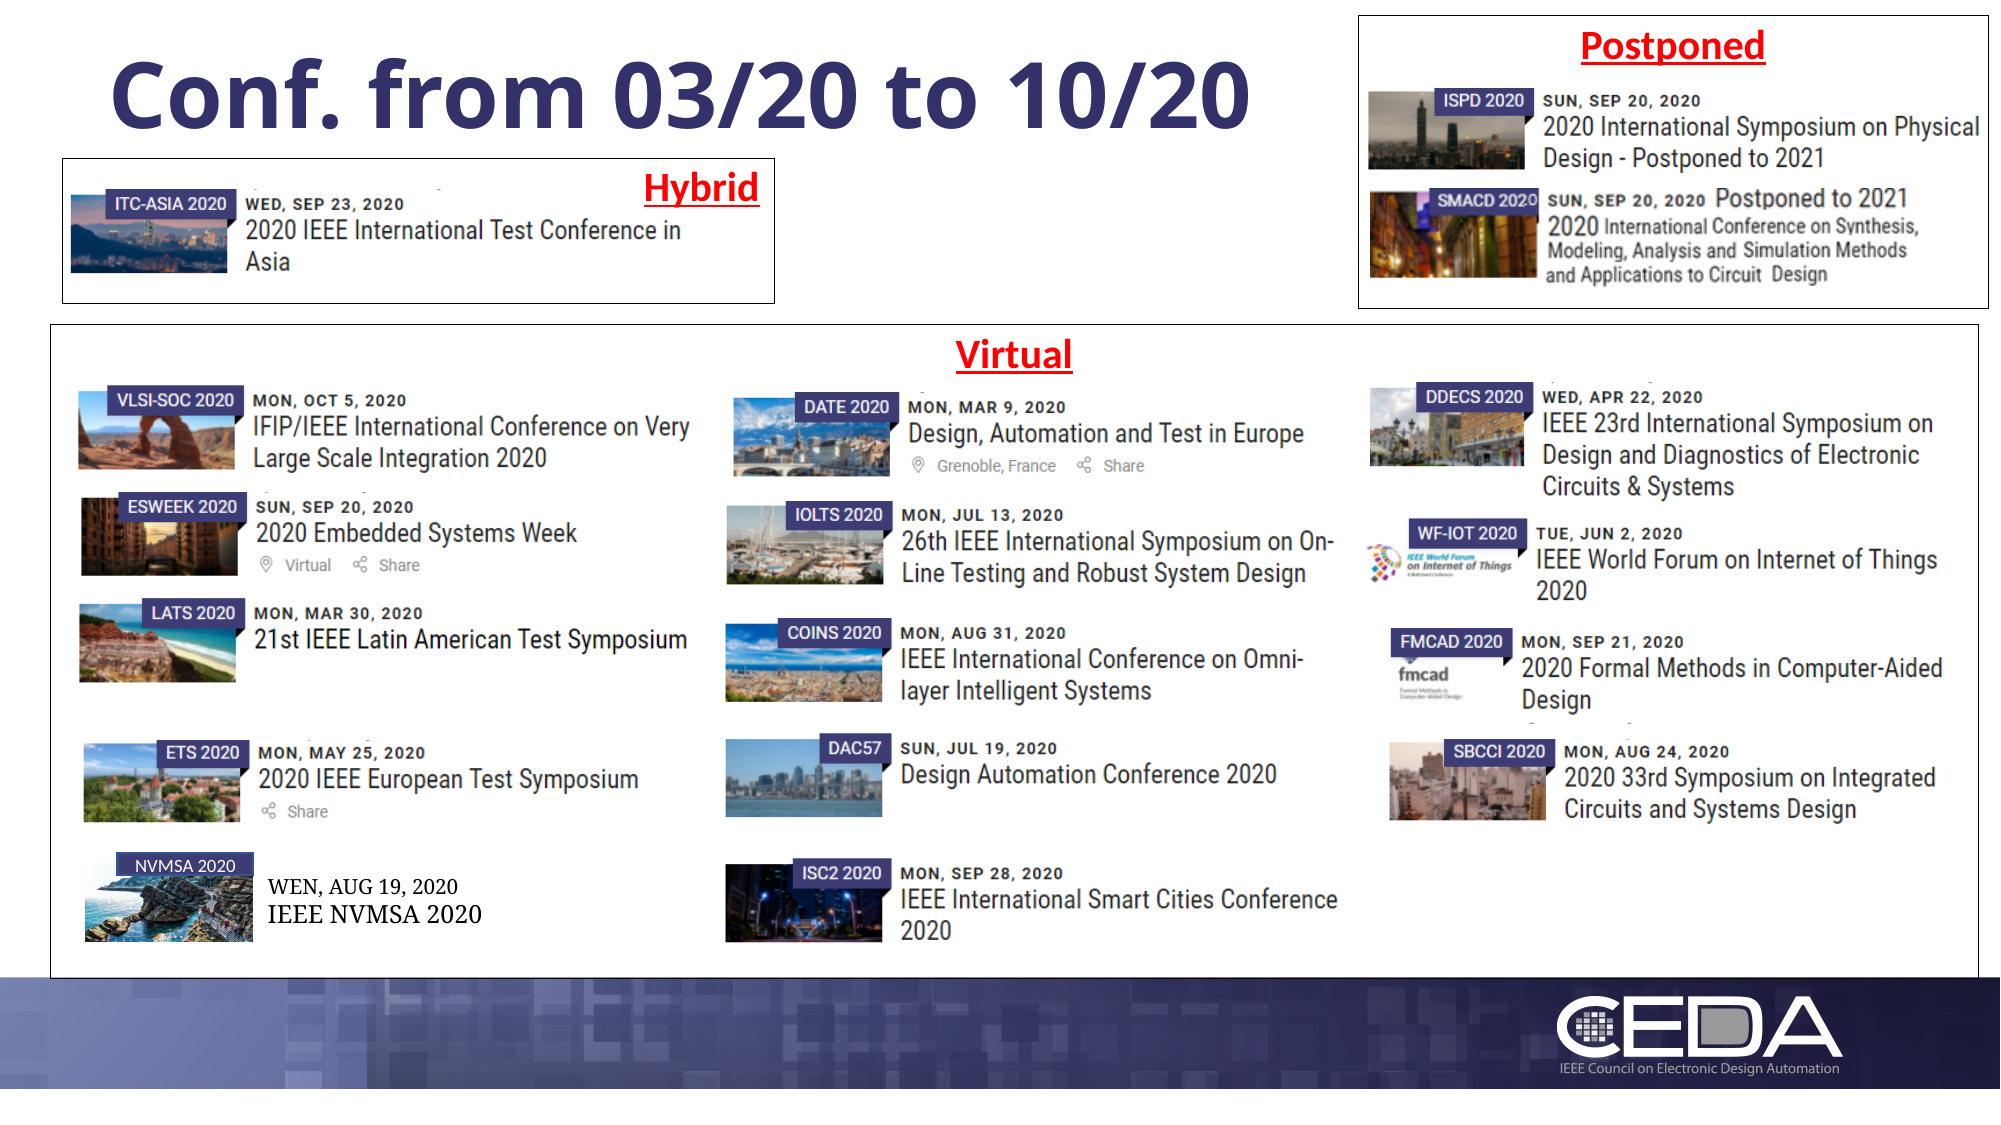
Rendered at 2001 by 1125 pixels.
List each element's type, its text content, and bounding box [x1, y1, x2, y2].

picture [1365, 88, 1979, 173]
text_box Virtual [50, 324, 1979, 979]
picture [64, 189, 701, 279]
text_box Hybrid [62, 158, 775, 304]
text_box NVMSA 2020 [116, 852, 254, 876]
text_box WEN, AUG 19, 2020 IEEE NVMSA 2020 [253, 865, 721, 936]
text_box Postponed [1358, 15, 1989, 309]
picture [1370, 188, 1923, 297]
title Conf. from 03/20 to 10/20 [93, 0, 1359, 199]
picture [0, 0, 2000, 1125]
